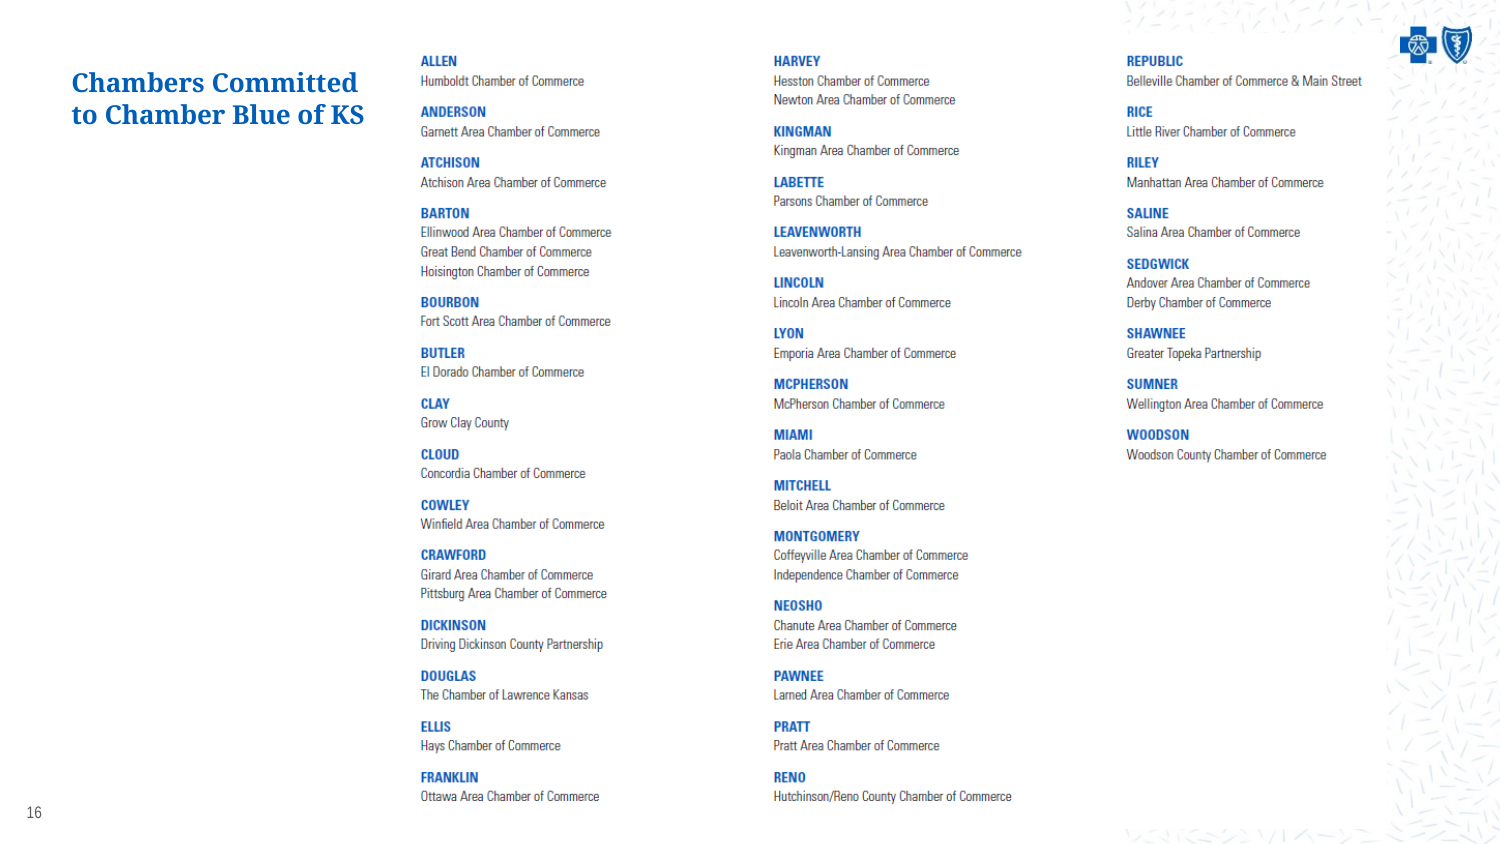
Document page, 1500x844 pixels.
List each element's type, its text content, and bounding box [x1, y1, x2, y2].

title Chambers Committed to Chamber Blue of KS [71, 67, 379, 132]
picture [0, 0, 1500, 844]
